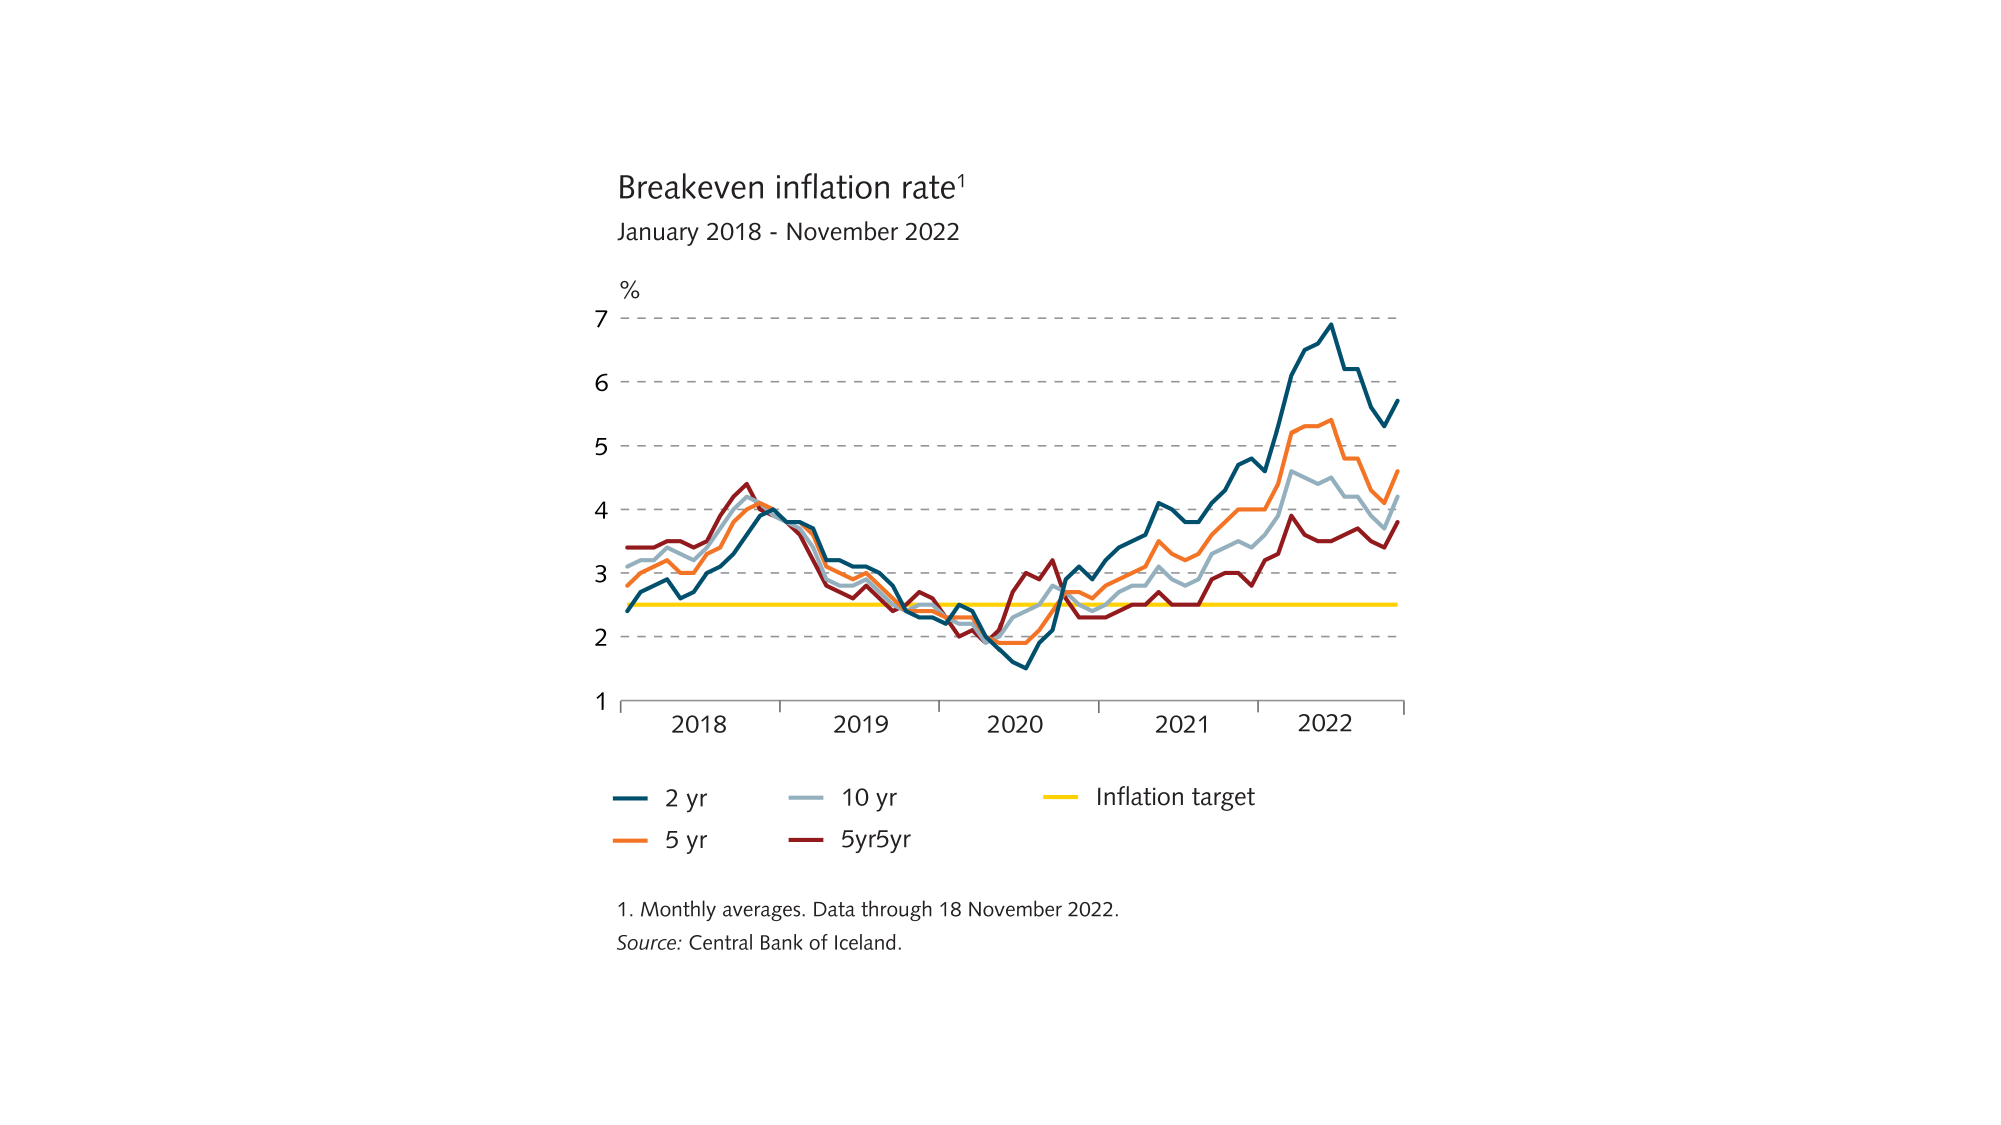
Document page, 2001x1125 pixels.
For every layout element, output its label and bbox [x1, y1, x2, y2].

picture [594, 170, 1405, 955]
